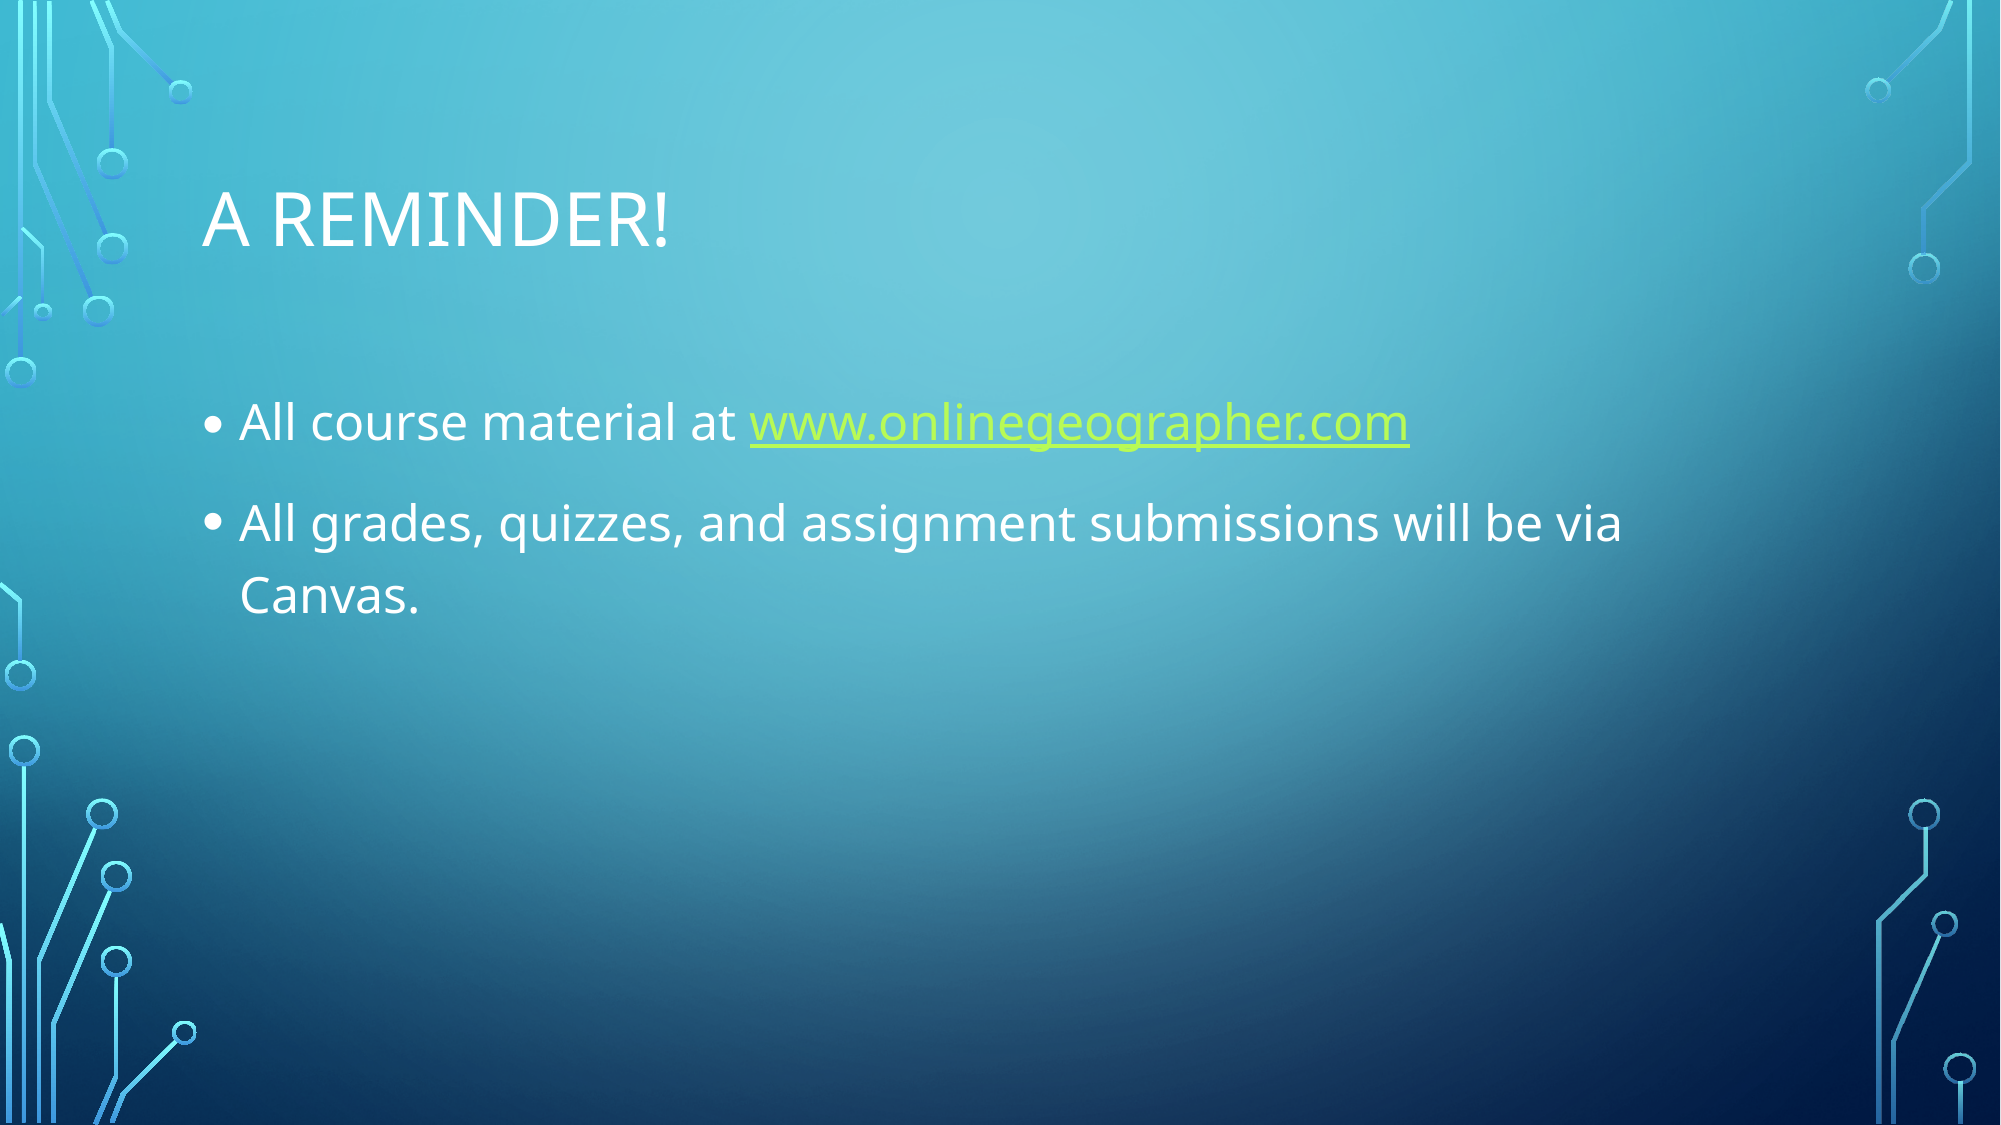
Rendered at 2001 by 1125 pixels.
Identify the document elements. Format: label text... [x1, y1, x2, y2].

title A reminder! [187, 101, 1813, 344]
list All course material at www.onlinegeographer.com All grades, quizzes, and assignment submissions will be via Canvas. [187, 369, 1813, 950]
